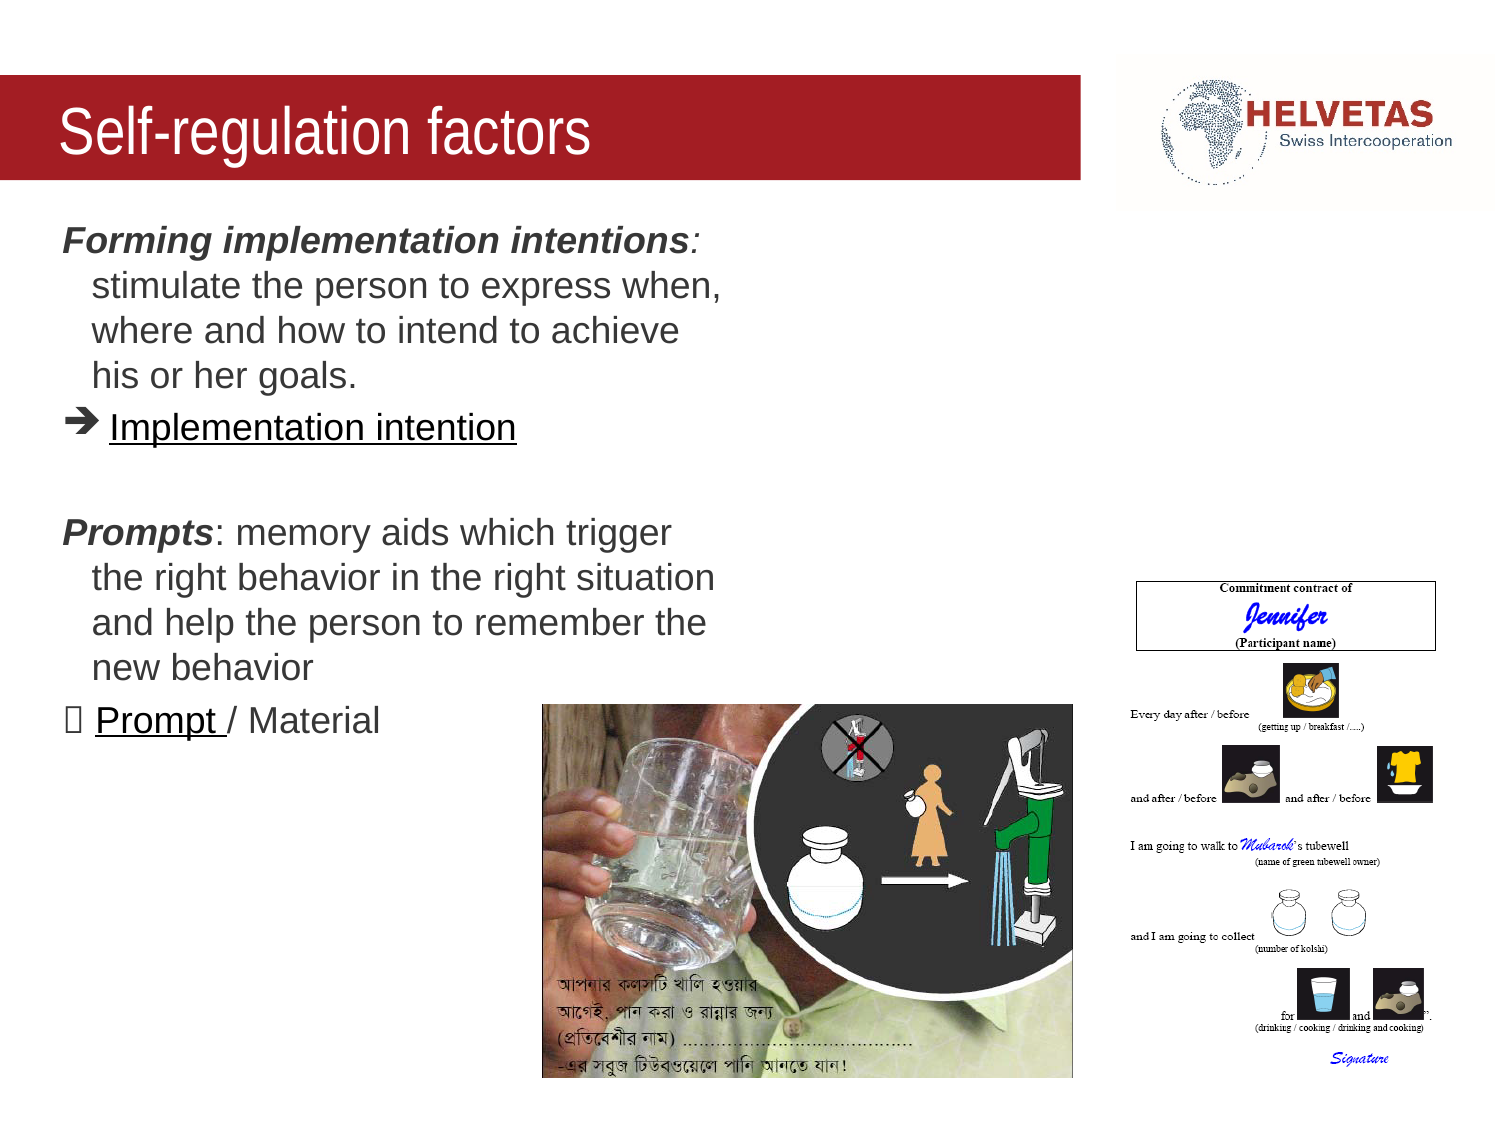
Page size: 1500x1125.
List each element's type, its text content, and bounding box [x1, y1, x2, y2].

title Self-regulation factors [0, 74, 1081, 181]
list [1115, 575, 1454, 1078]
list Forming implementation intentions: stimulate the person to express when, where and how to intend to achieve his or her goals. Implementation intention Prompts: memory aids which trigger the right behavior in the right situation and help the person to remember the new behavior  Prompt / Material [62, 207, 744, 1076]
picture [1116, 54, 1495, 211]
picture [542, 703, 1073, 1078]
